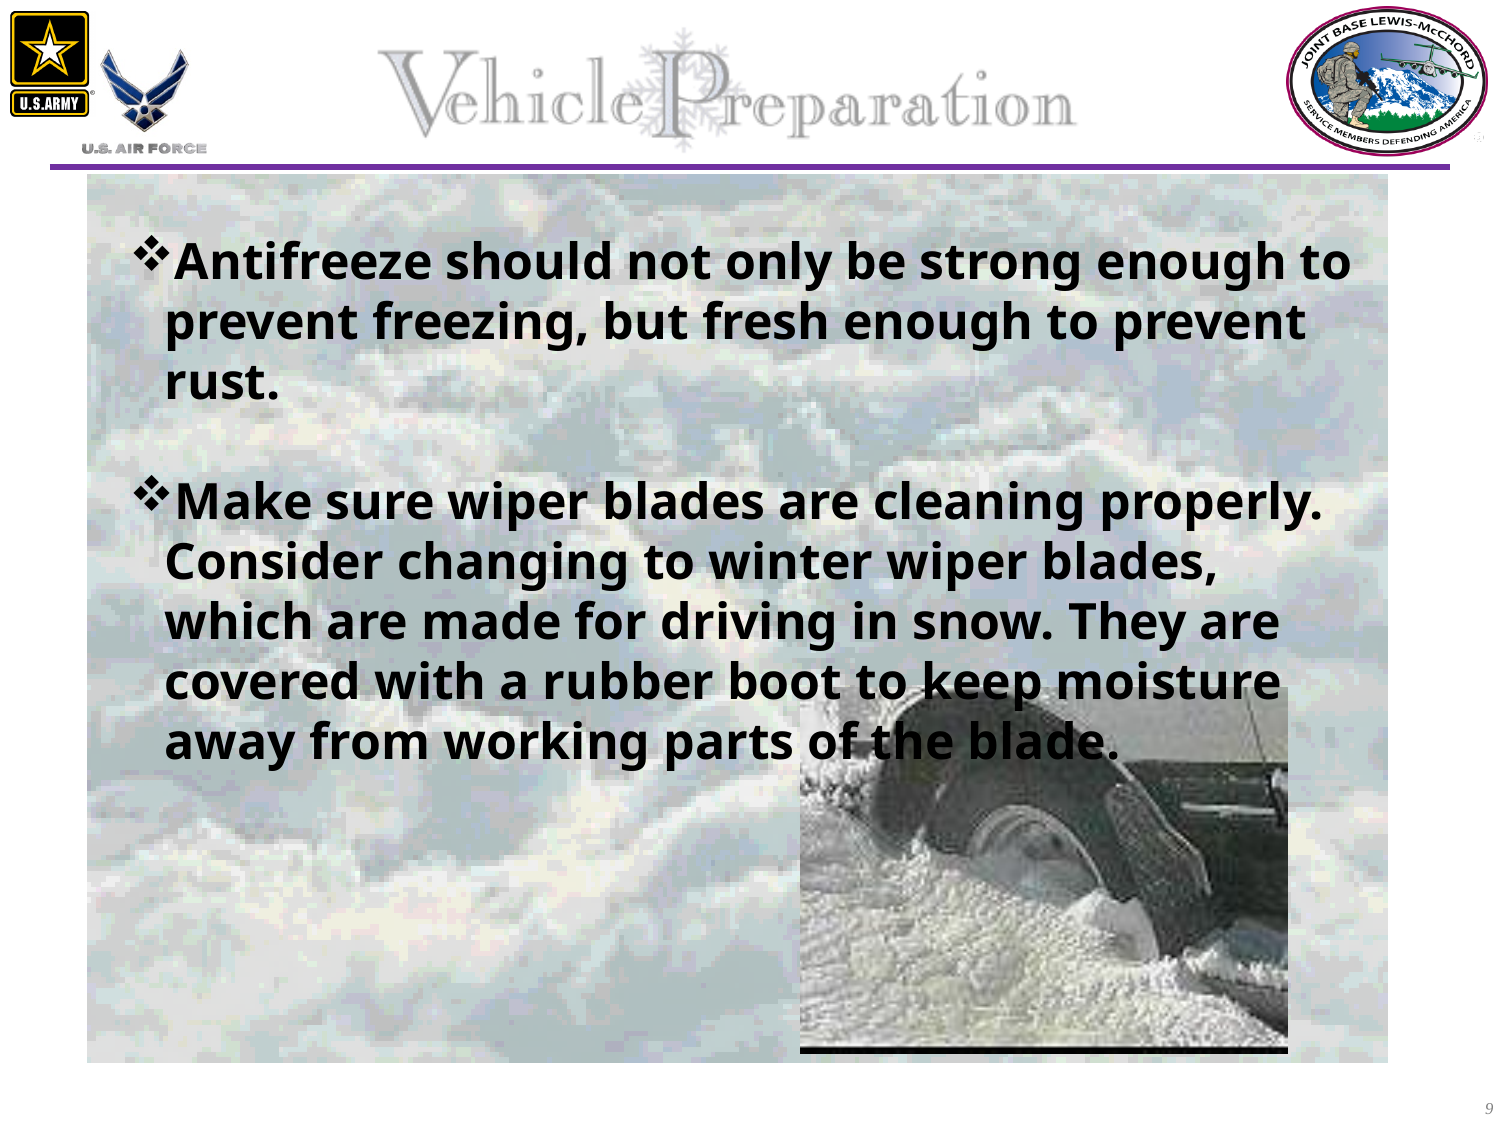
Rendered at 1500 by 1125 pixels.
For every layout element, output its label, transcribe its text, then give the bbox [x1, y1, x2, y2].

text_box Antifreeze should not only be strong enough to prevent freezing, but fresh enough to prevent rust. Make sure wiper blades are cleaning properly. Consider changing to winter wiper blades, which are made for driving in snow. They are covered with a rubber boot to keep moisture away from working parts of the blade. [75, 162, 1375, 838]
picture [1286, 6, 1488, 157]
picture [87, 174, 1388, 1063]
picture [10, 11, 207, 154]
picture [367, 24, 1088, 157]
